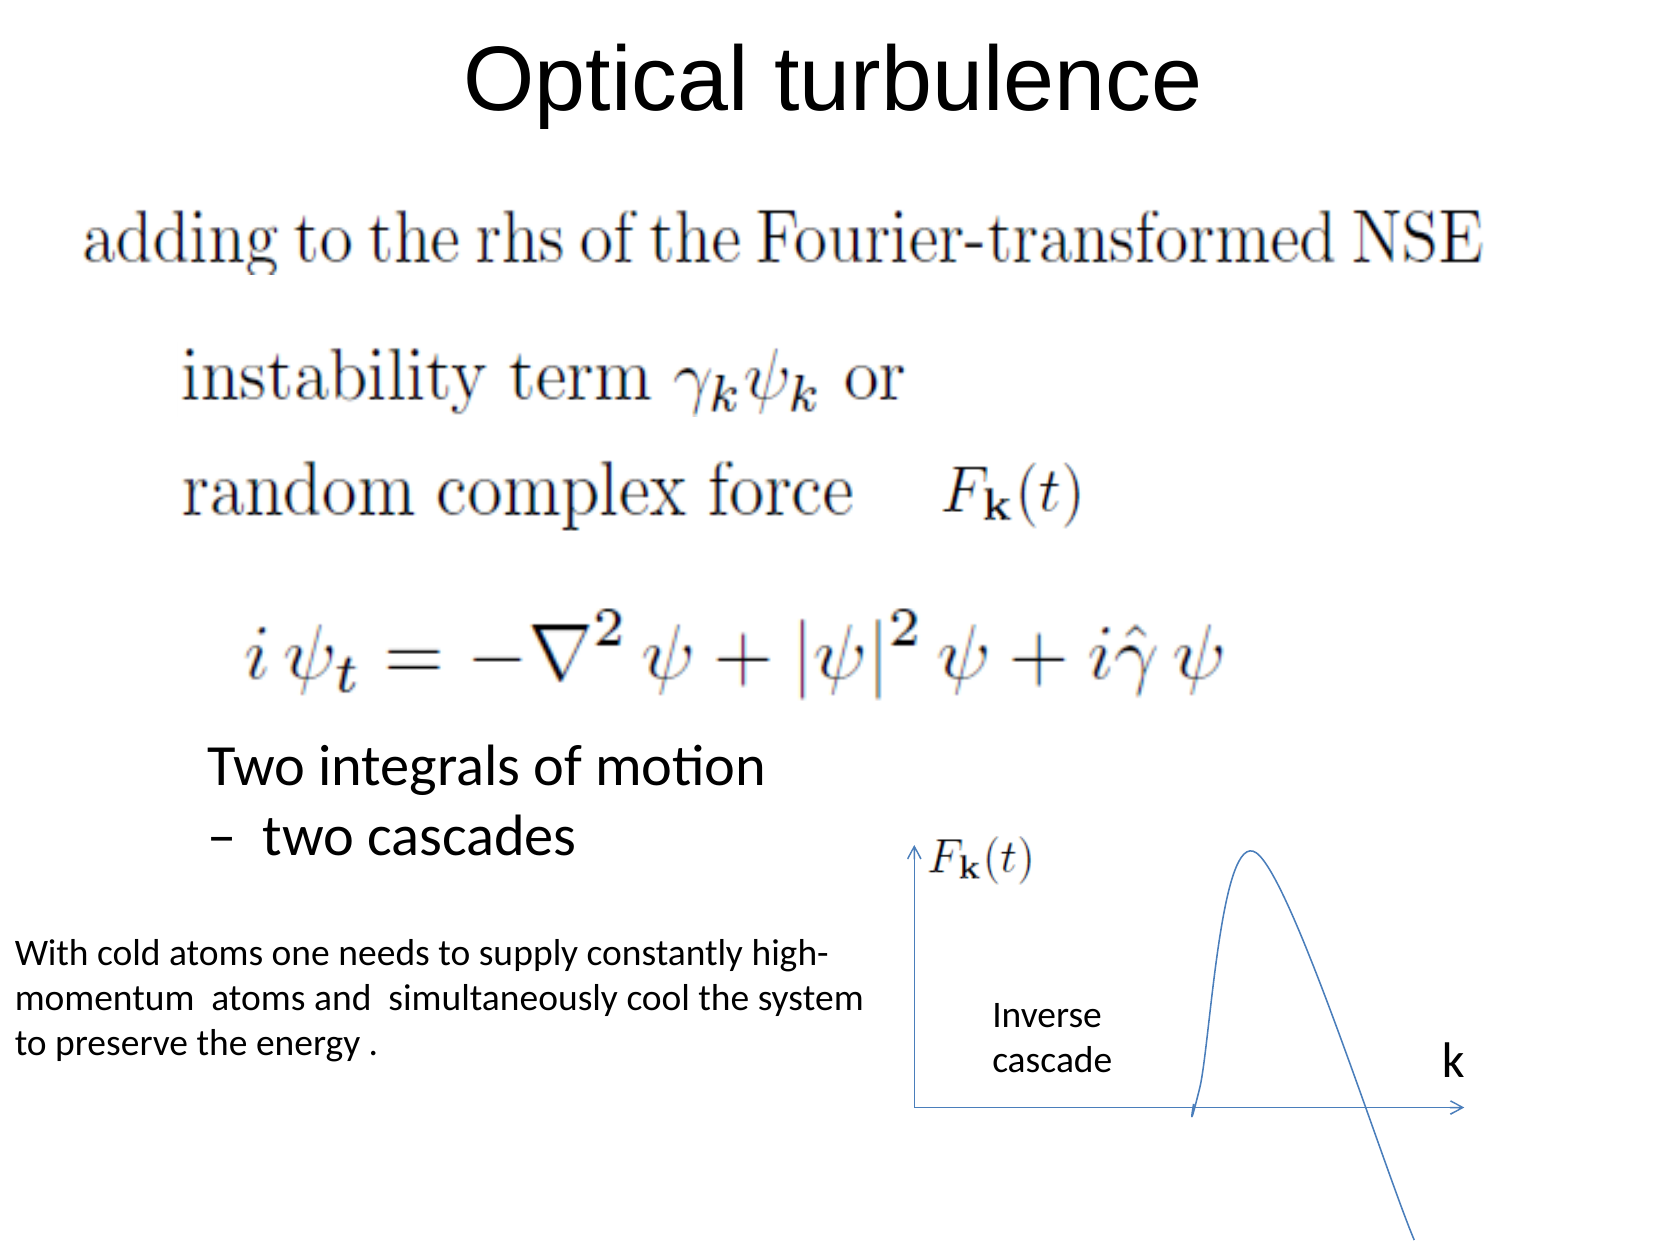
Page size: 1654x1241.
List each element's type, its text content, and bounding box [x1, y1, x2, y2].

text_box Inverse cascade [977, 982, 1128, 1088]
text_box [1192, 850, 1366, 1106]
picture [926, 832, 1040, 889]
text_box k [1427, 1020, 1480, 1095]
title Optical turbulence [89, 20, 1578, 182]
picture [939, 457, 1093, 533]
picture [76, 198, 1490, 276]
picture [214, 594, 1228, 714]
text_box [1213, 1116, 1415, 1241]
text_box Two integrals of motion – two cascades [192, 720, 795, 875]
picture [164, 457, 892, 536]
text_box With cold atoms one needs to supply constantly high-momentum atoms and simultaneously cool the system to preserve the energy . [0, 920, 890, 1070]
picture [176, 342, 927, 417]
